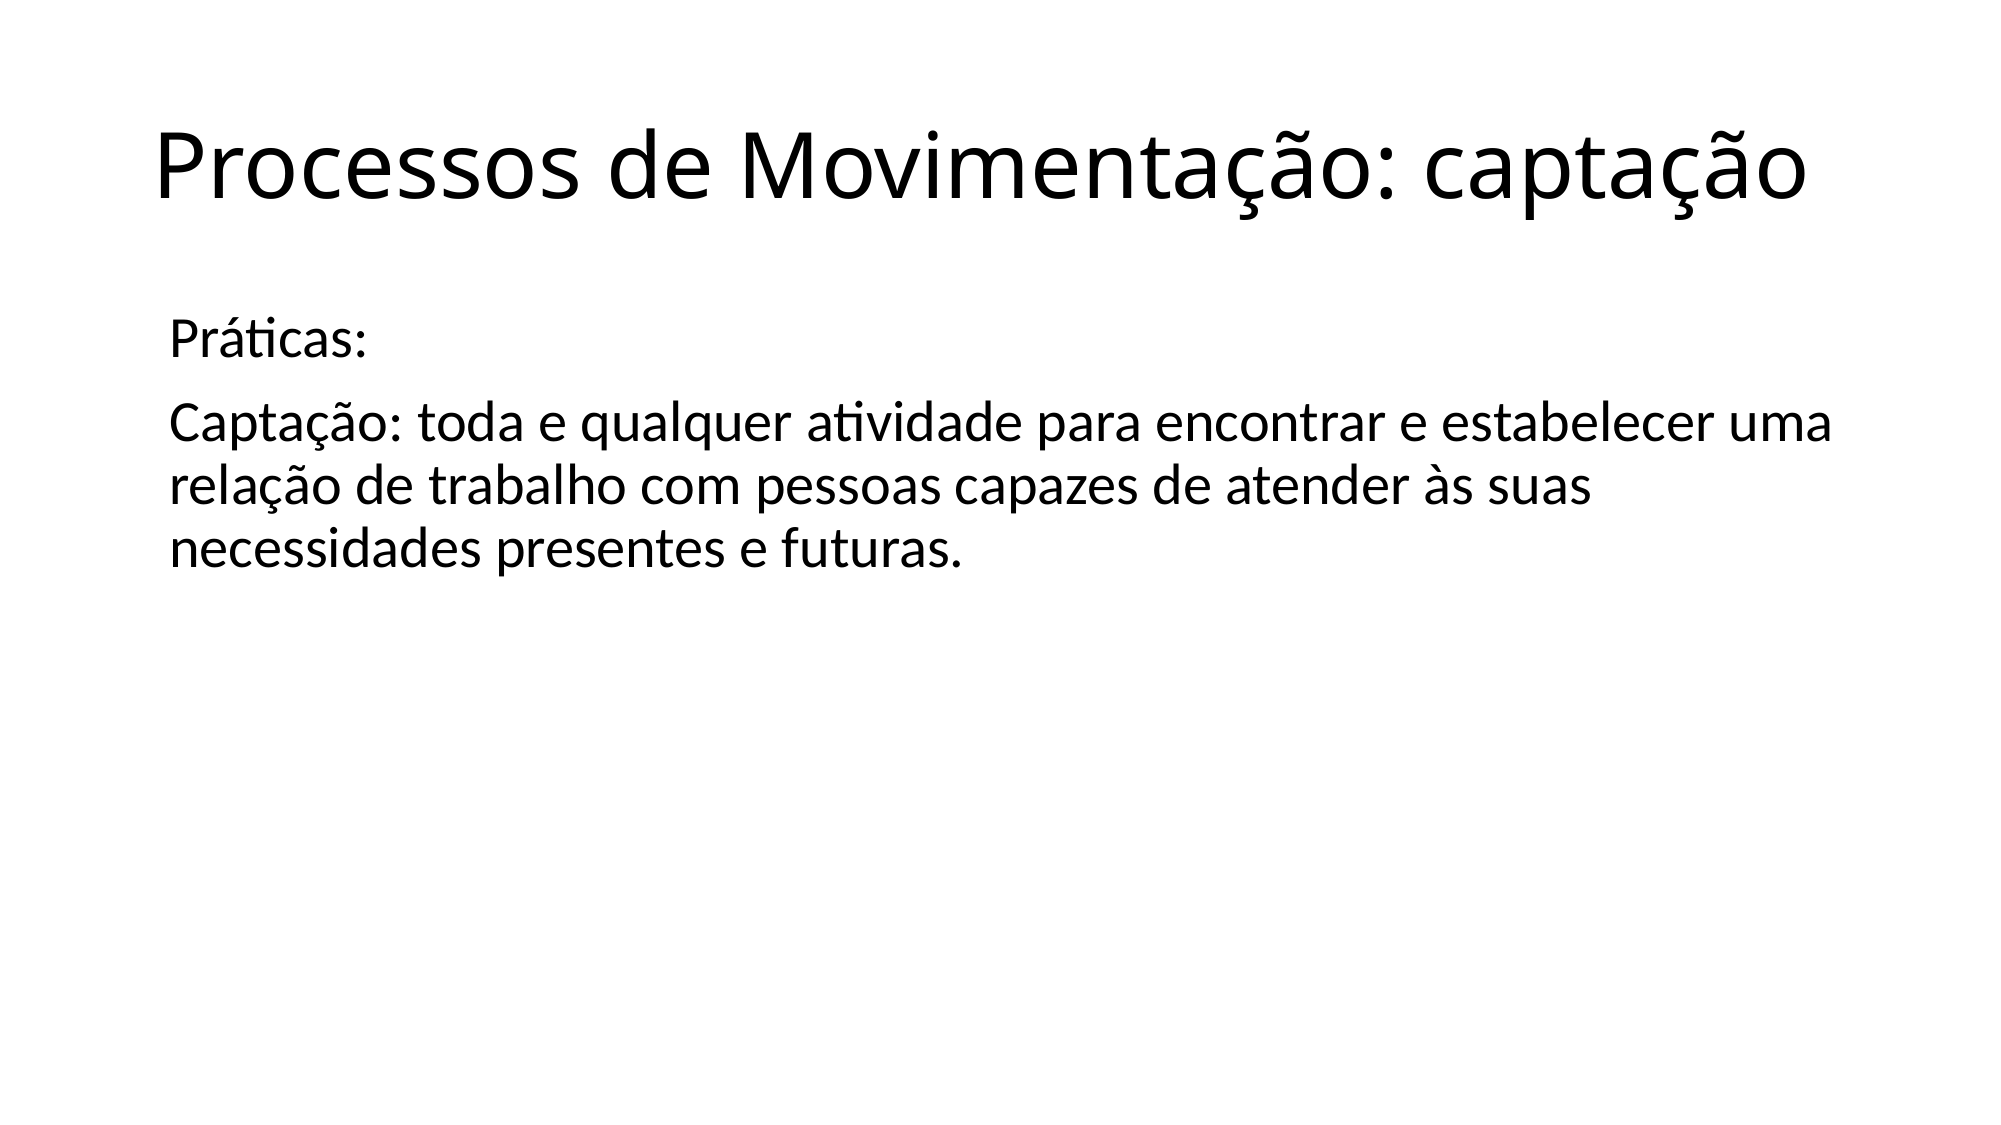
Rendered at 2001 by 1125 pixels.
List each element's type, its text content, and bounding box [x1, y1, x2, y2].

list Práticas: Captação: toda e qualquer atividade para encontrar e estabelecer uma relação de trabalho com pessoas capazes de atender às suas necessidades presentes e futuras. [154, 299, 1880, 1125]
title Processos de Movimentação: captação [137, 59, 1953, 278]
